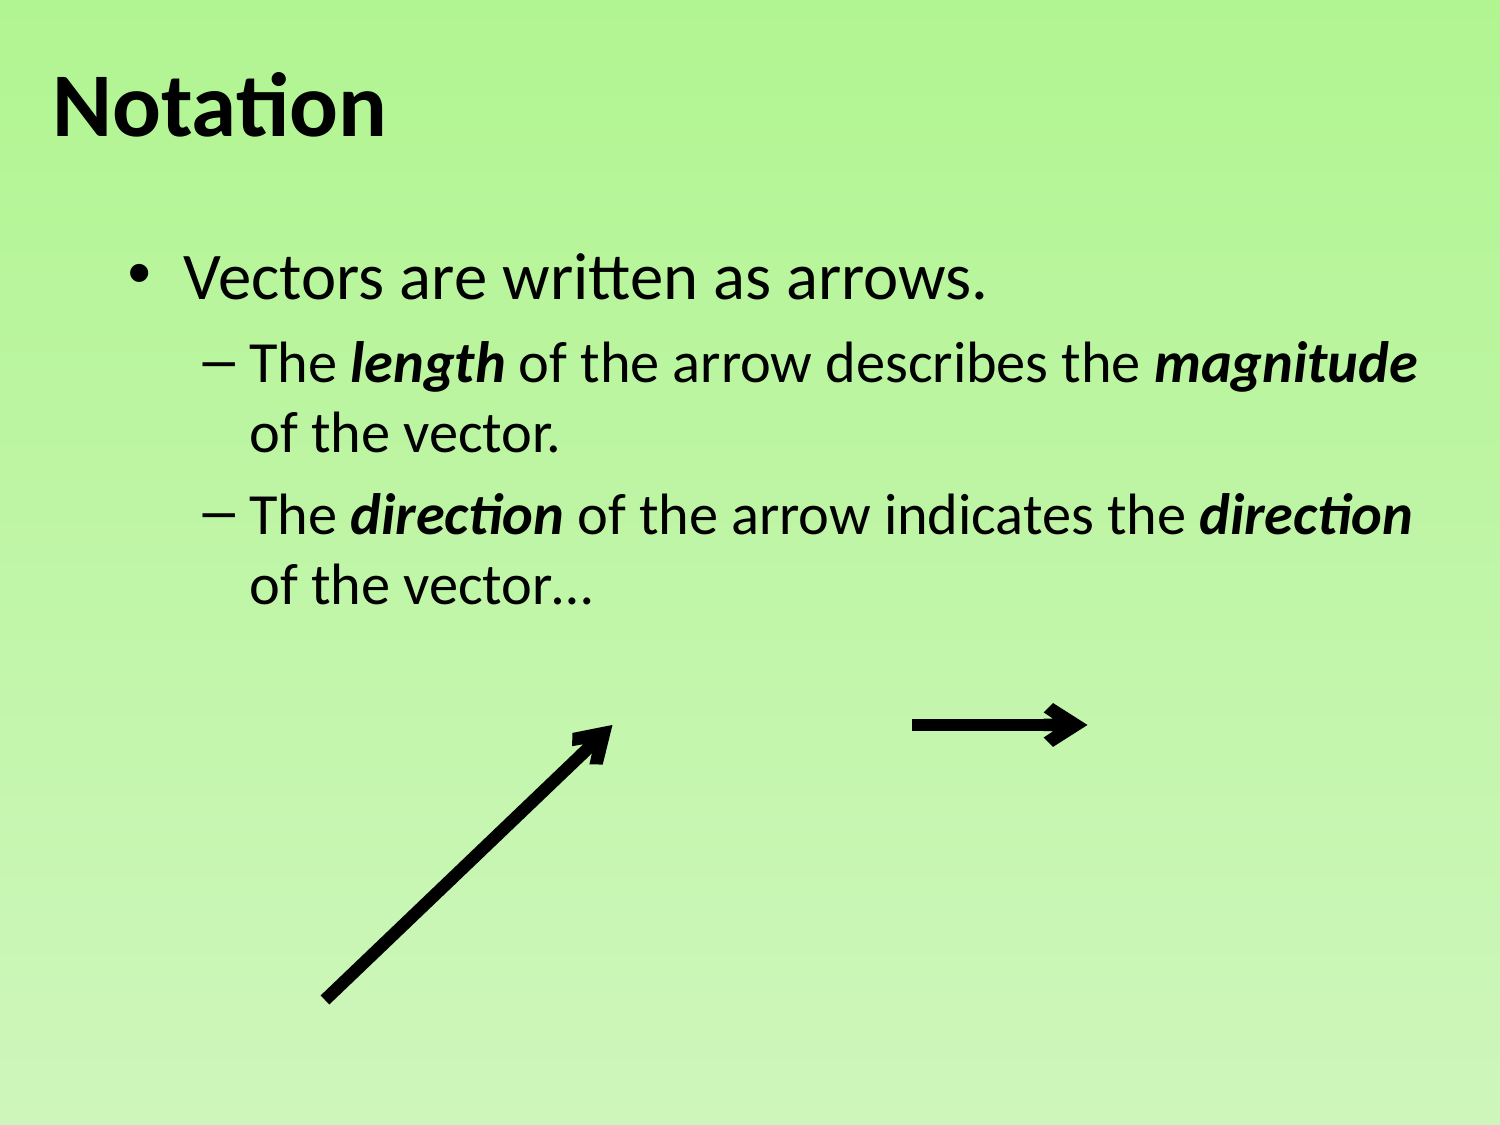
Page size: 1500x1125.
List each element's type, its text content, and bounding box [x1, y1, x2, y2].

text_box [324, 724, 613, 1001]
title Notation [37, 37, 1275, 163]
list Vectors are written as arrows. The length of the arrow describes the magnitude of the vector. The direction of the arrow indicates the direction of the vector… [112, 224, 1475, 938]
